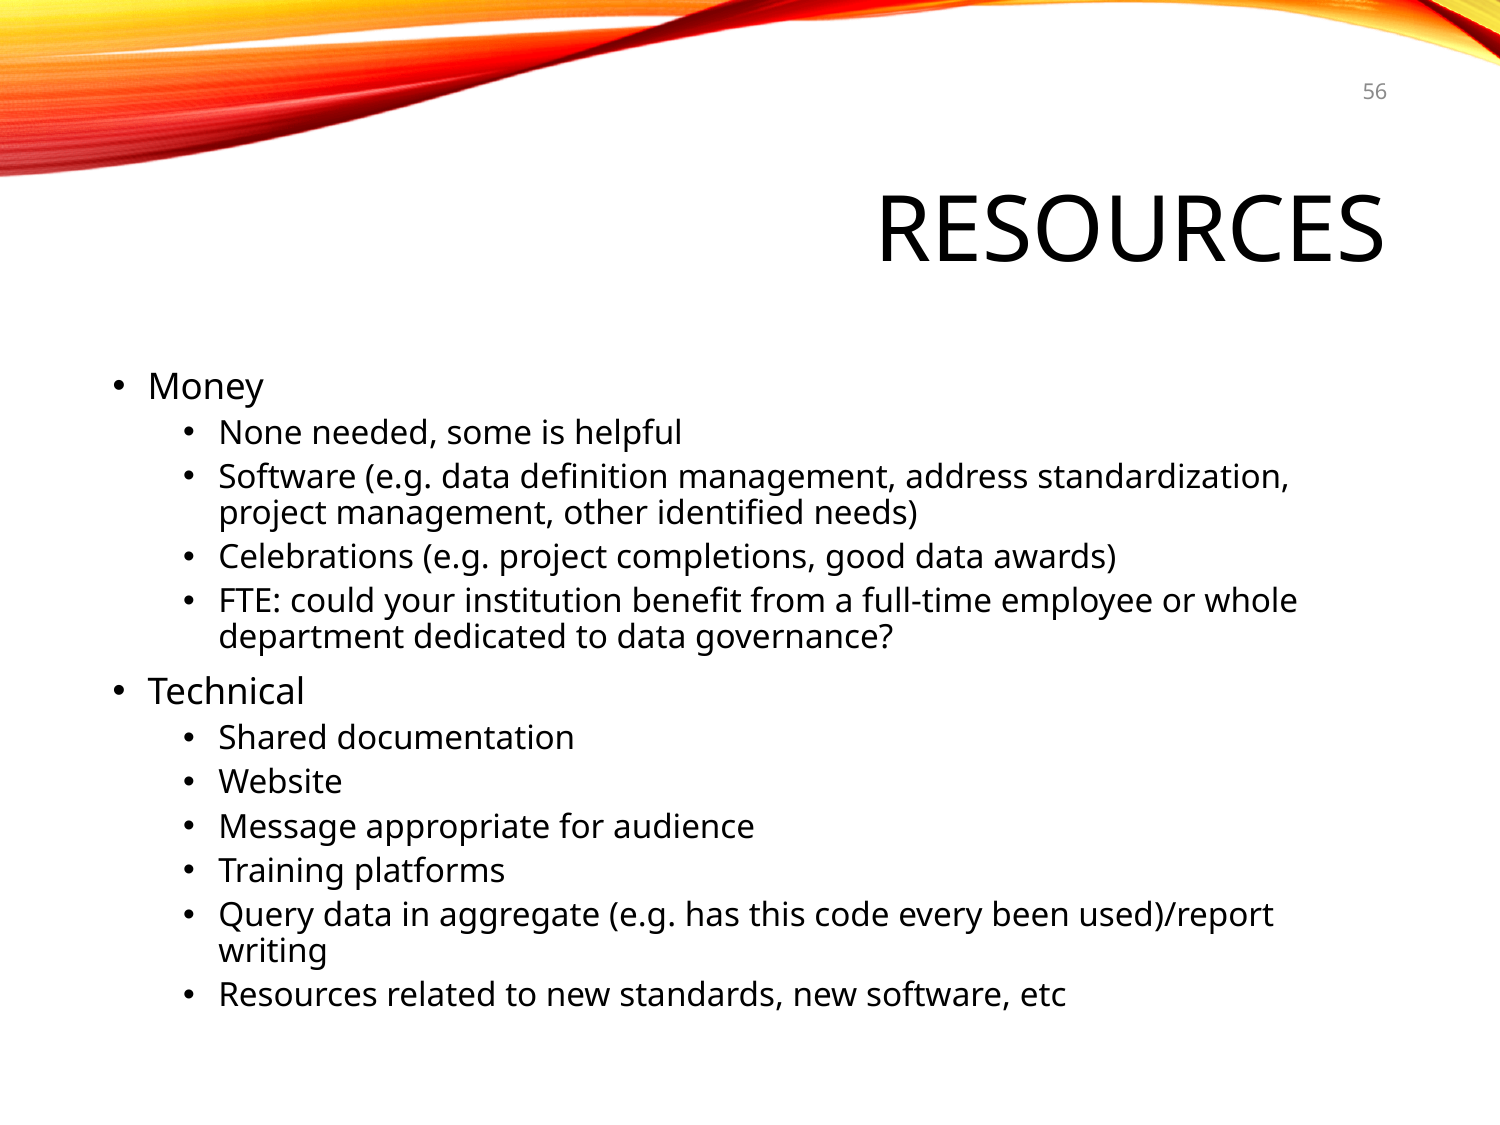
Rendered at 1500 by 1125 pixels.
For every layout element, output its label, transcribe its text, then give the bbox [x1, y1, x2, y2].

list Money None needed, some is helpful Software (e.g. data definition management, address standardization, project management, other identified needs) Celebrations (e.g. project completions, good data awards) FTE: could your institution benefit from a full-time employee or whole department dedicated to data governance? Technical Shared documentation Website Message appropriate for audience Training platforms Query data in aggregate (e.g. has this code every been used)/report writing Resources related to new standards, new software, etc [97, 360, 1403, 1028]
slide_number 56 [1078, 62, 1403, 123]
picture [0, 0, 1500, 178]
title Resources [356, 125, 1403, 338]
